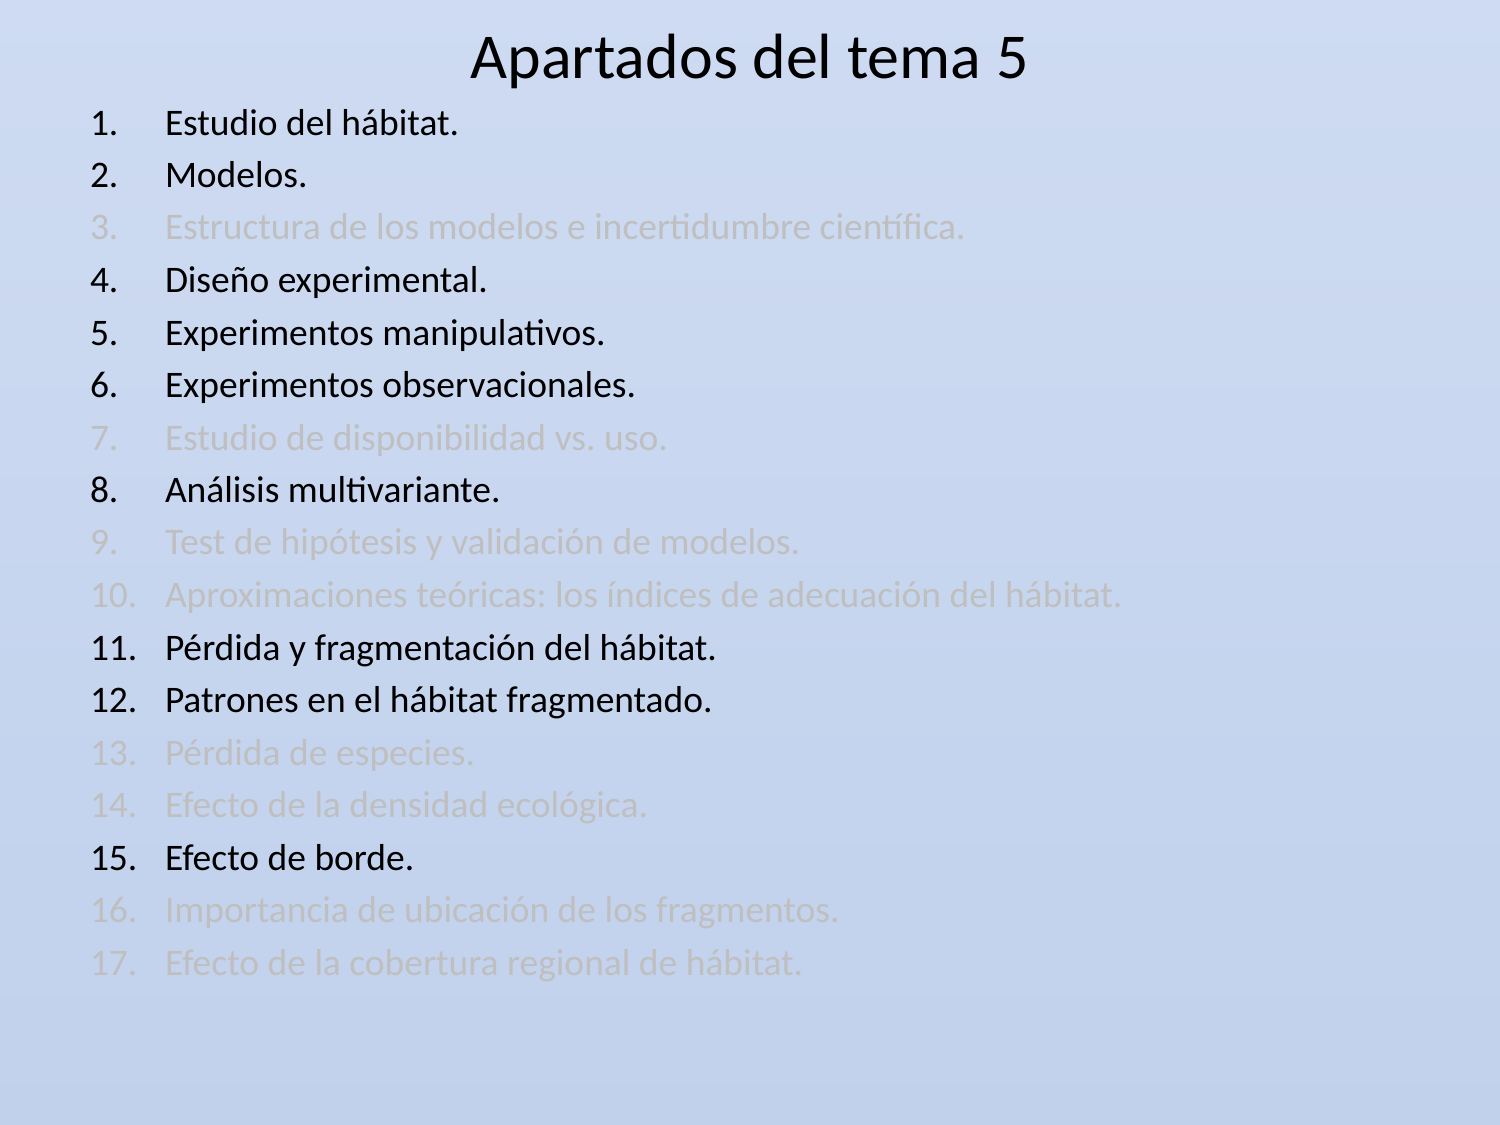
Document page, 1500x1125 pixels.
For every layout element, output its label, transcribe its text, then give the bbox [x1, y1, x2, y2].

list Estudio del hábitat. Modelos. Estructura de los modelos e incertidumbre científica. Diseño experimental. Experimentos manipulativos. Experimentos observacionales. Estudio de disponibilidad vs. uso. Análisis multivariante. Test de hipótesis y validación de modelos. Aproximaciones teóricas: los índices de adecuación del hábitat. Pérdida y fragmentación del hábitat. Patrones en el hábitat fragmentado. Pérdida de especies. Efecto de la densidad ecológica. Efecto de borde. Importancia de ubicación de los fragmentos. Efecto de la cobertura regional de hábitat. [75, 90, 1425, 1125]
title Apartados del tema 5 [75, 7, 1425, 90]
